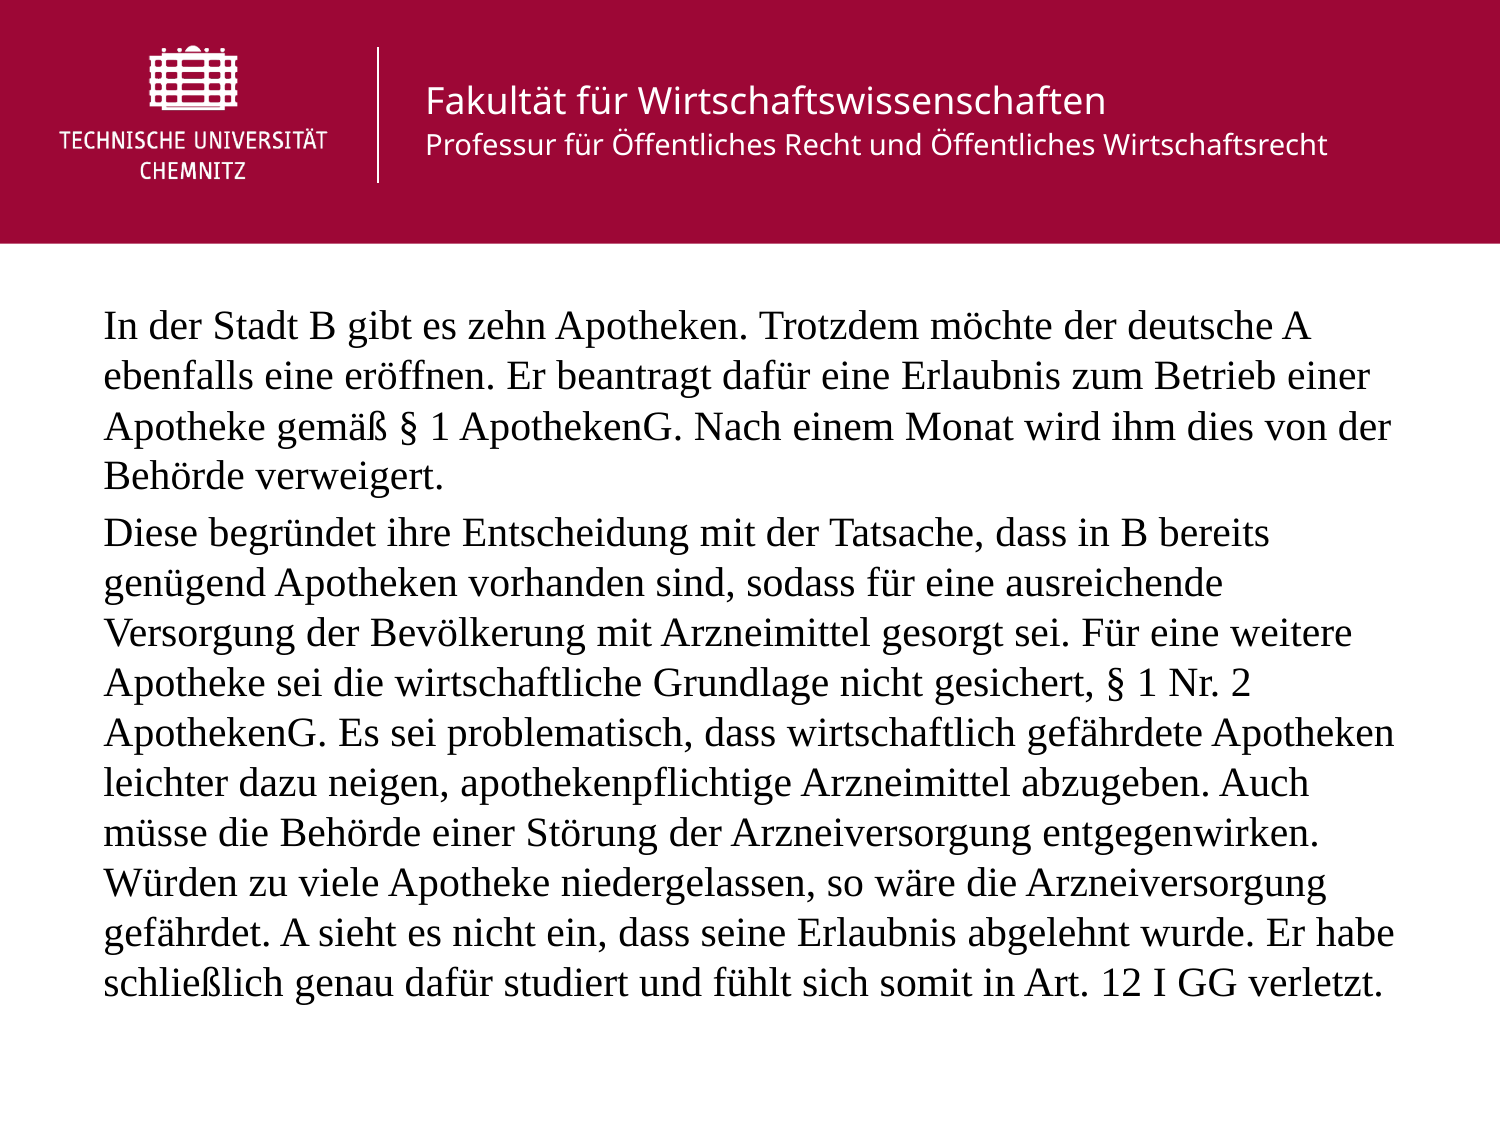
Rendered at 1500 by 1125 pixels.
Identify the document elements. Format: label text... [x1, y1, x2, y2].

list In der Stadt B gibt es zehn Apotheken. Trotzdem möchte der deutsche A ebenfalls eine eröffnen. Er beantragt dafür eine Erlaubnis zum Betrieb einer Apotheke gemäß § 1 ApothekenG. Nach einem Monat wird ihm dies von der Behörde verweigert. Diese begründet ihre Entscheidung mit der Tatsache, dass in B bereits genügend Apotheken vorhanden sind, sodass für eine ausreichende Versorgung der Bevölkerung mit Arzneimittel gesorgt sei. Für eine weitere Apotheke sei die wirtschaftliche Grundlage nicht gesichert, § 1 Nr. 2 ApothekenG. Es sei problematisch, dass wirtschaftlich gefährdete Apotheken leichter dazu neigen, apothekenpflichtige Arzneimittel abzugeben. Auch müsse die Behörde einer Störung der Arzneiversorgung entgegenwirken. Würden zu viele Apotheke niedergelassen, so wäre die Arzneiversorgung gefährdet. A sieht es nicht ein, dass seine Erlaubnis abgelehnt wurde. Er habe schließlich genau dafür studiert und fühlt sich somit in Art. 12 I GG verletzt. [88, 290, 1418, 1024]
picture [2, 0, 384, 236]
